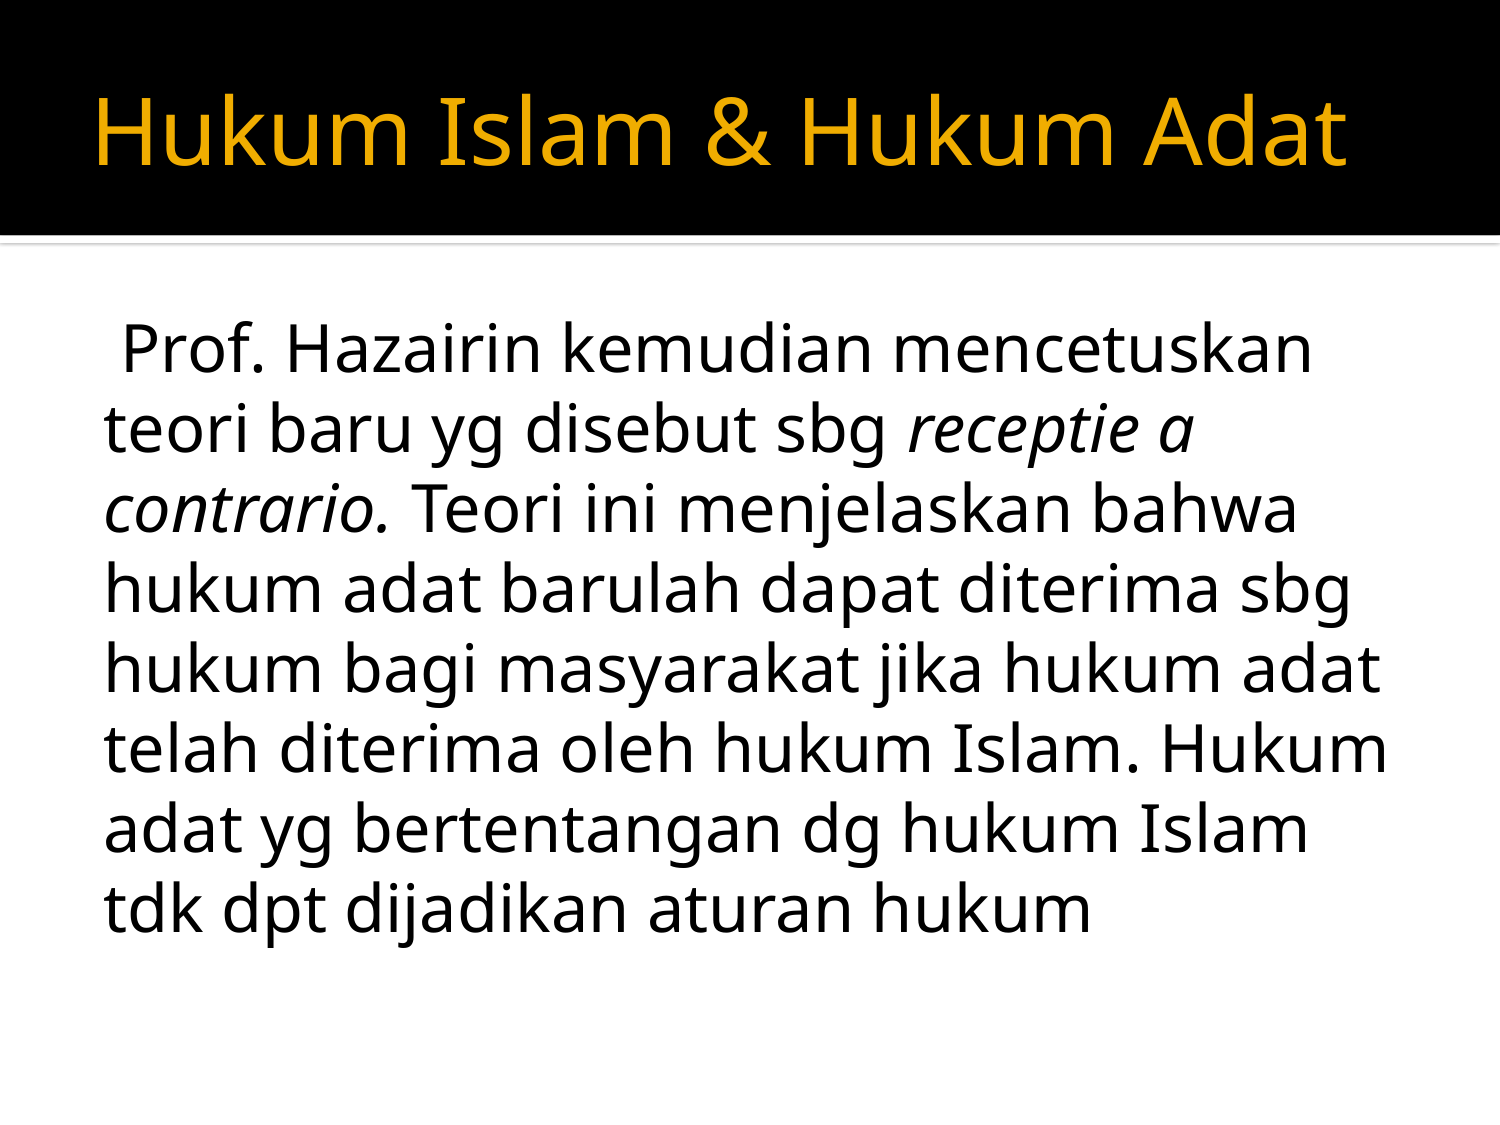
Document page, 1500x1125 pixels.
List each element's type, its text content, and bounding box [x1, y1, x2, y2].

title Hukum Islam & Hukum Adat [75, 25, 1425, 231]
list Prof. Hazairin kemudian mencetuskan teori baru yg disebut sbg receptie a contrario. Teori ini menjelaskan bahwa hukum adat barulah dapat diterima sbg hukum bagi masyarakat jika hukum adat telah diterima oleh hukum Islam. Hukum adat yg bertentangan dg hukum Islam tdk dpt dijadikan aturan hukum [75, 291, 1425, 1050]
